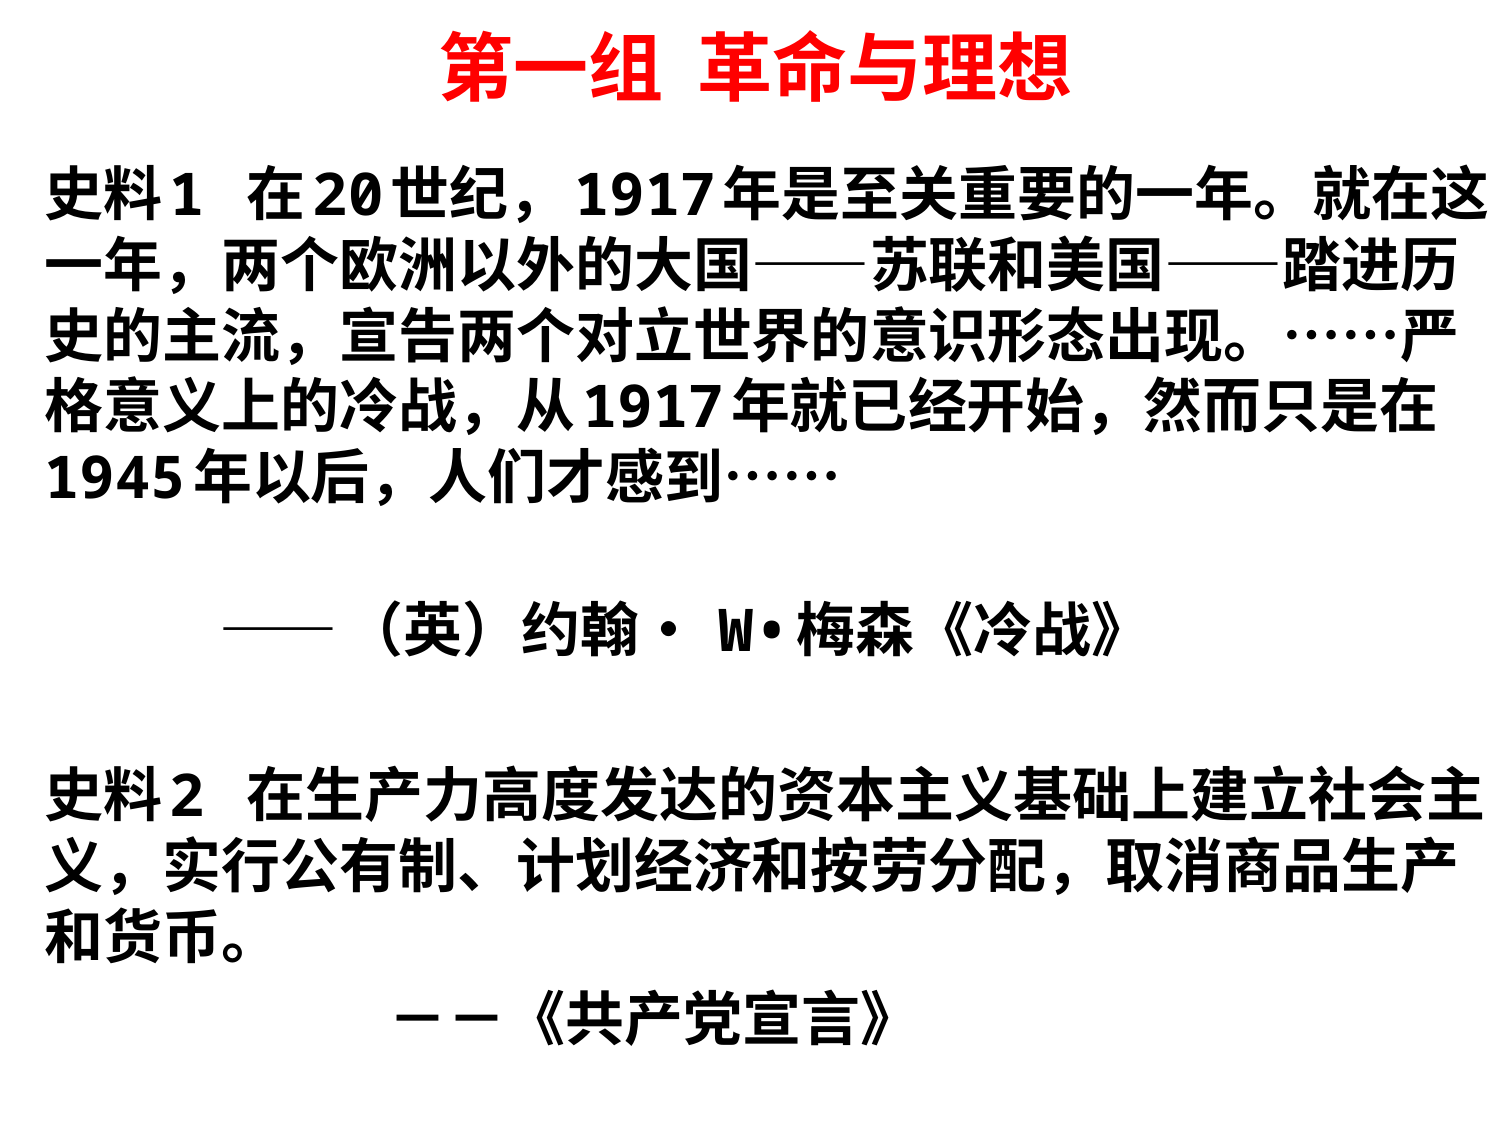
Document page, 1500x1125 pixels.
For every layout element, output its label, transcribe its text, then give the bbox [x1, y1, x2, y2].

list 史料1 在20世纪，1917年是至关重要的一年。就在这一年，两个欧洲以外的大国——苏联和美国——踏进历史的主流，宣告两个对立世界的意识形态出现。……严格意义上的冷战，从1917年就已经开始，然而只是在1945年以后，人们才感到…… ——（英）约翰• W•梅森《冷战》 史料2 在生产力高度发达的资本主义基础上建立社会主义，实行公有制、计划经济和按劳分配，取消商品生产和货币。 －－《共产党宣言》 [29, 149, 1500, 1071]
title 第一组 革命与理想 [64, 0, 1447, 149]
